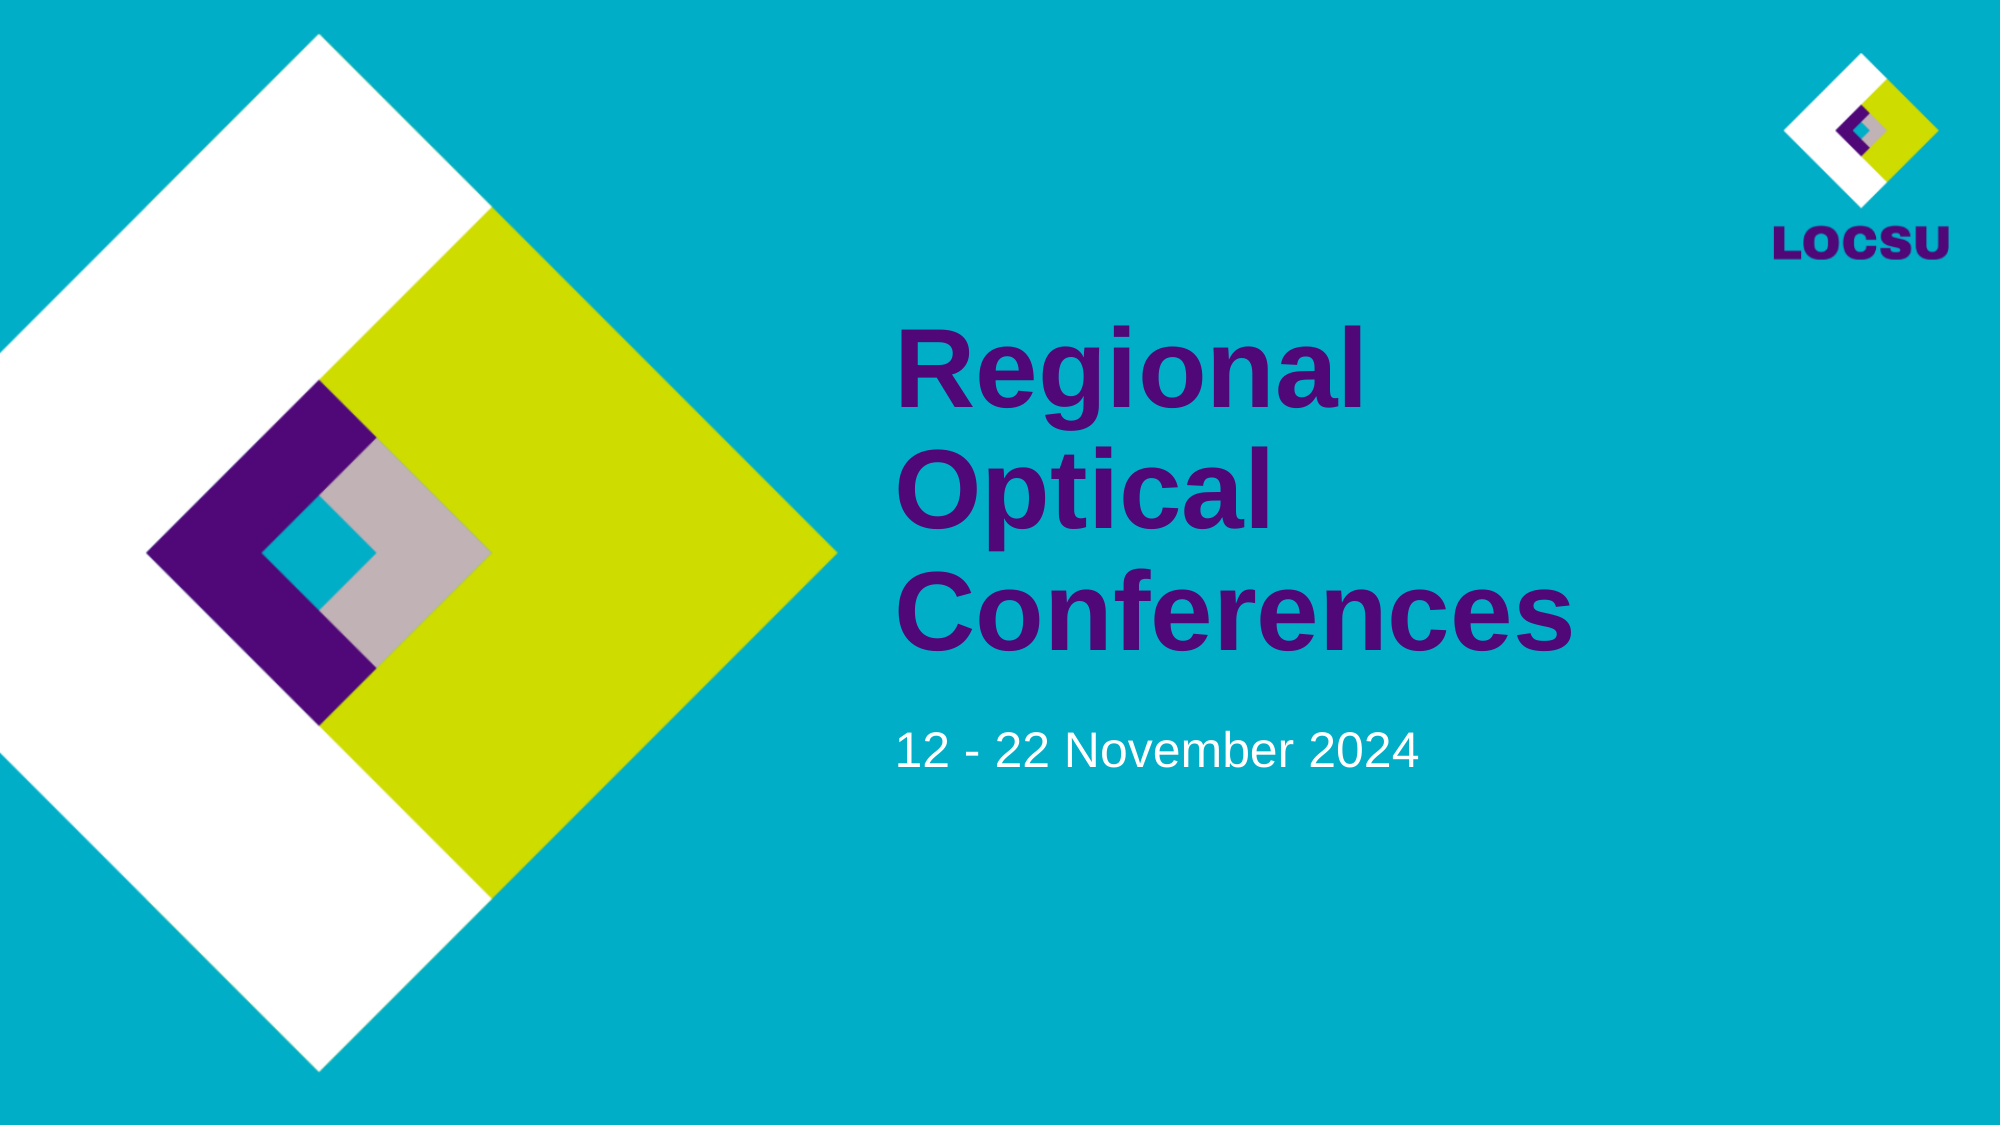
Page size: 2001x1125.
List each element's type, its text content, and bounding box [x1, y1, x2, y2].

title Regional Optical Conferences [879, 282, 1642, 683]
picture [0, 0, 2000, 1125]
subtitle 12 - 22 November 2024 [879, 716, 1757, 988]
